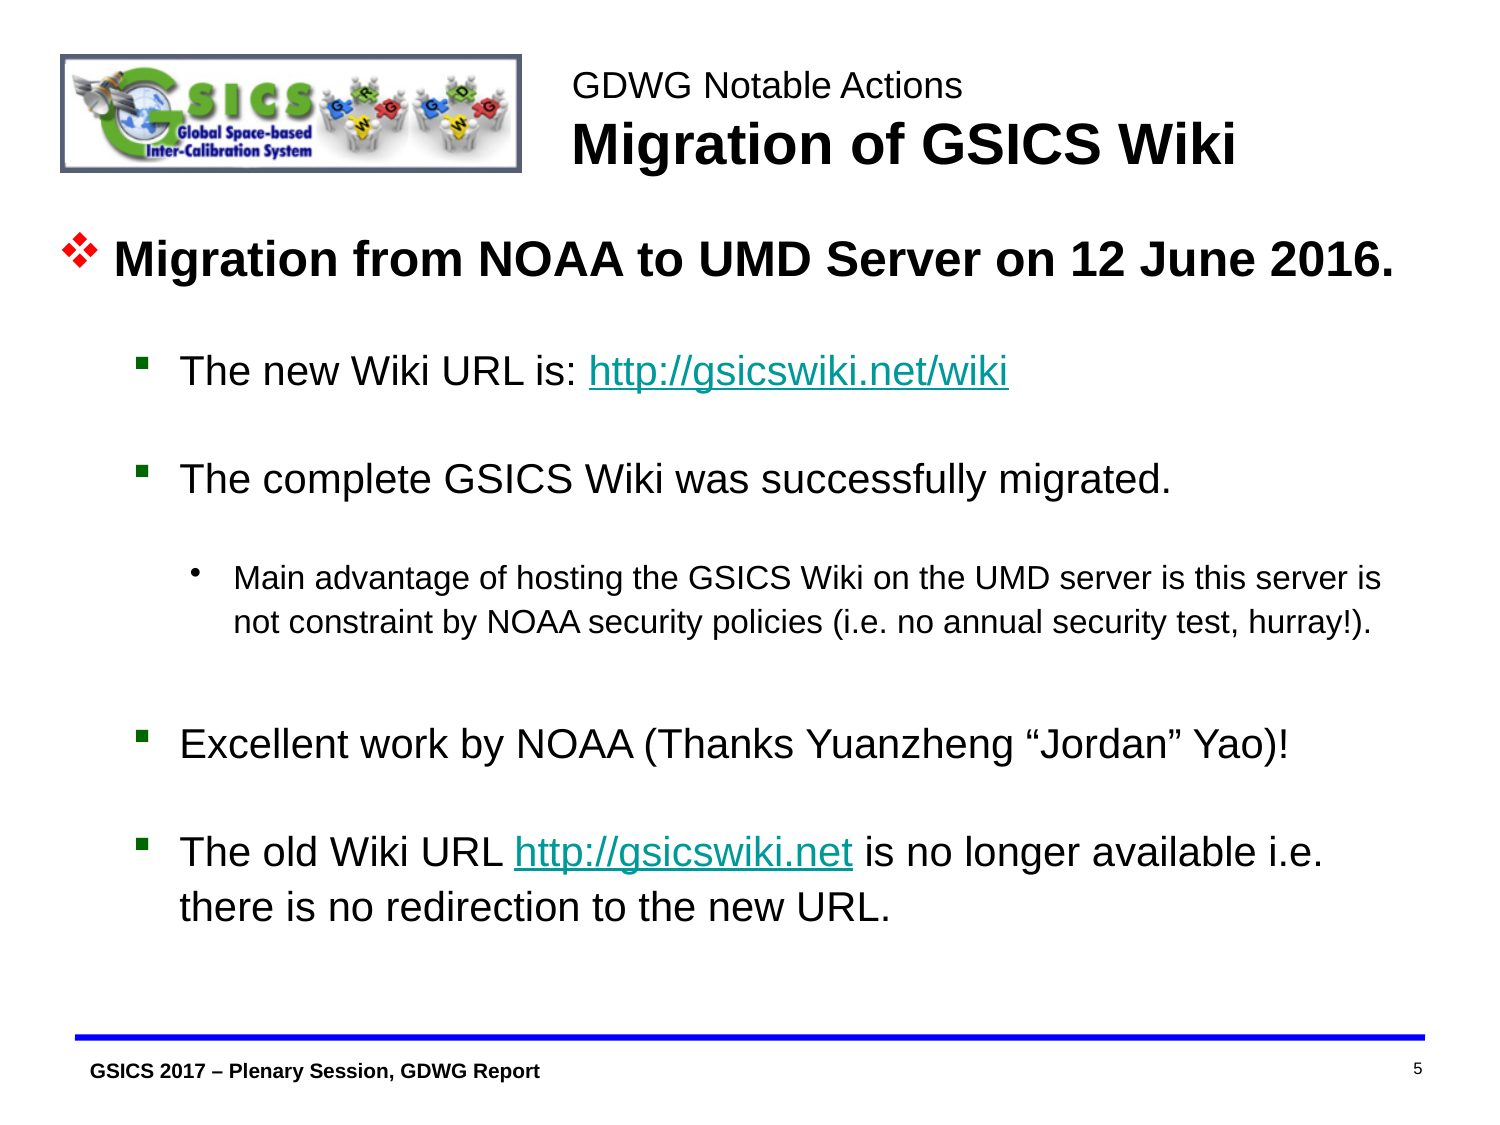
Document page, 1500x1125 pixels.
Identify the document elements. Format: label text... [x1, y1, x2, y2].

slide_number 5 [1087, 1049, 1438, 1104]
text_box GDWG Notable Actions Migration of GSICS Wiki [557, 53, 1443, 184]
picture [60, 54, 522, 173]
text_box Migration from NOAA to UMD Server on 12 June 2016. The new Wiki URL is: http://gsicswiki.net/wiki The complete GSICS Wiki was successfully migrated. Main advantage of hosting the GSICS Wiki on the UMD server is this server is not constraint by NOAA security policies (i.e. no annual security test, hurray!). Excellent work by NOAA (Thanks Yuanzheng “Jordan” Yao)! The old Wiki URL http://gsicswiki.net is no longer available i.e. there is no redirection to the new URL. [42, 212, 1413, 1011]
